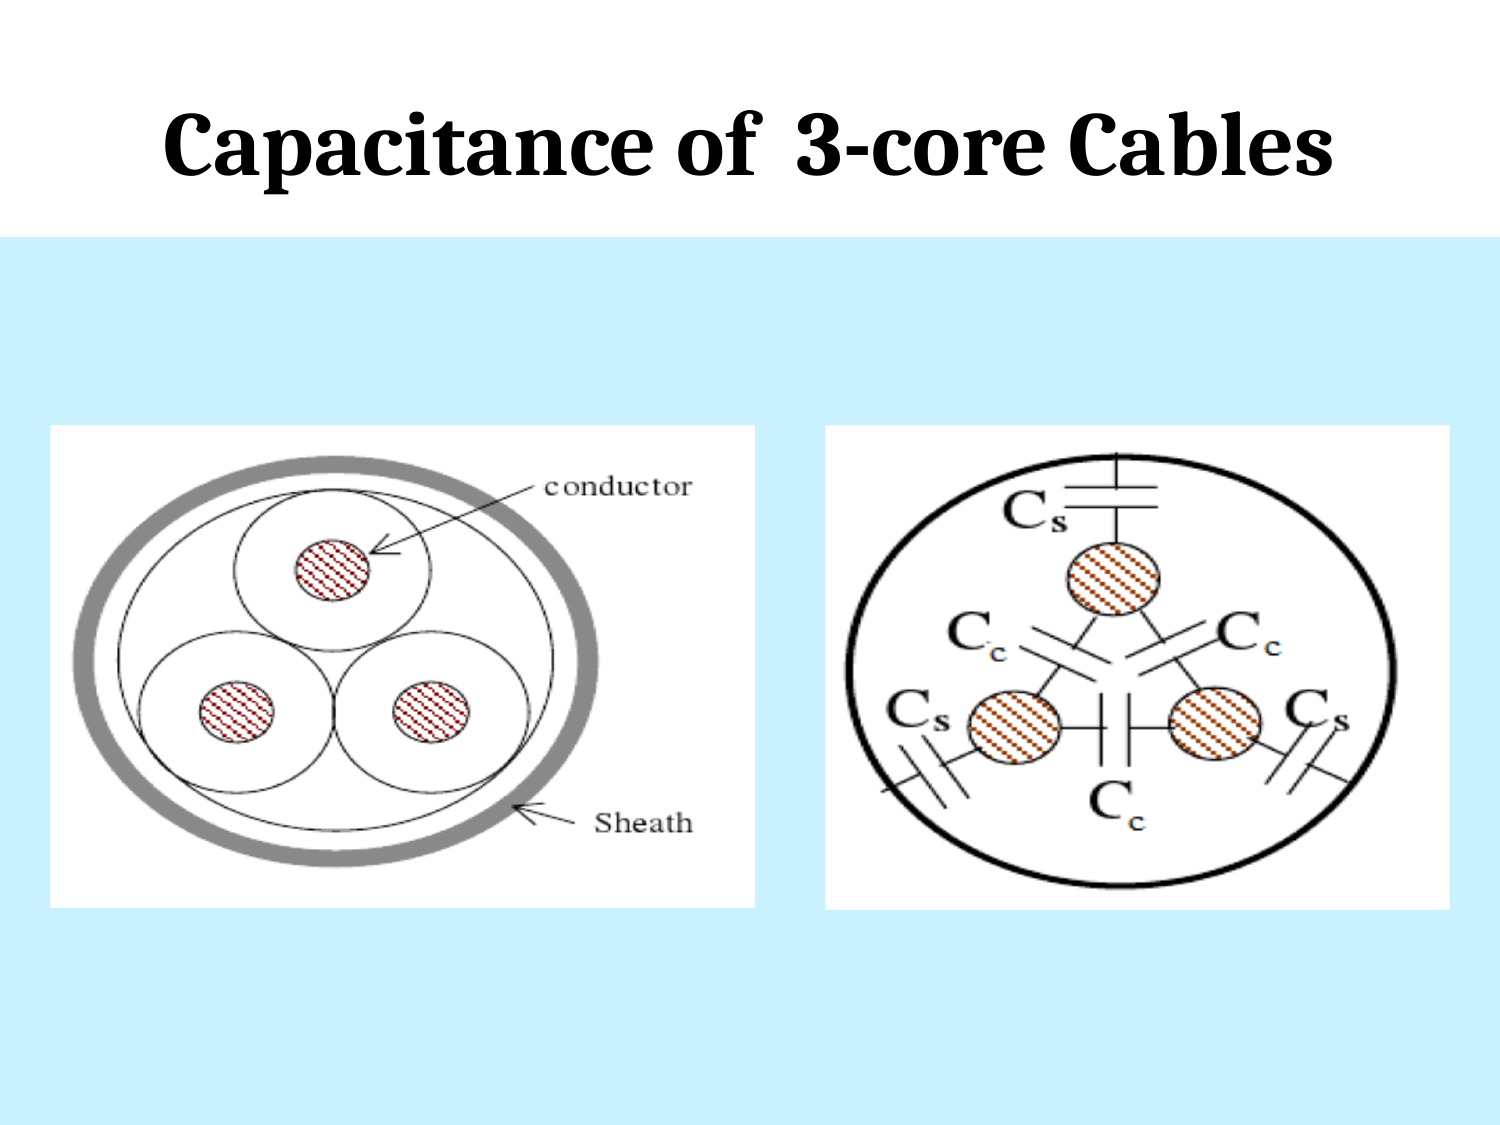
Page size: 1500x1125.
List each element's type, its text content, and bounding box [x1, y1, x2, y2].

title Capacitance of 3-core Cables [75, 45, 1425, 233]
picture [0, 237, 1500, 1125]
